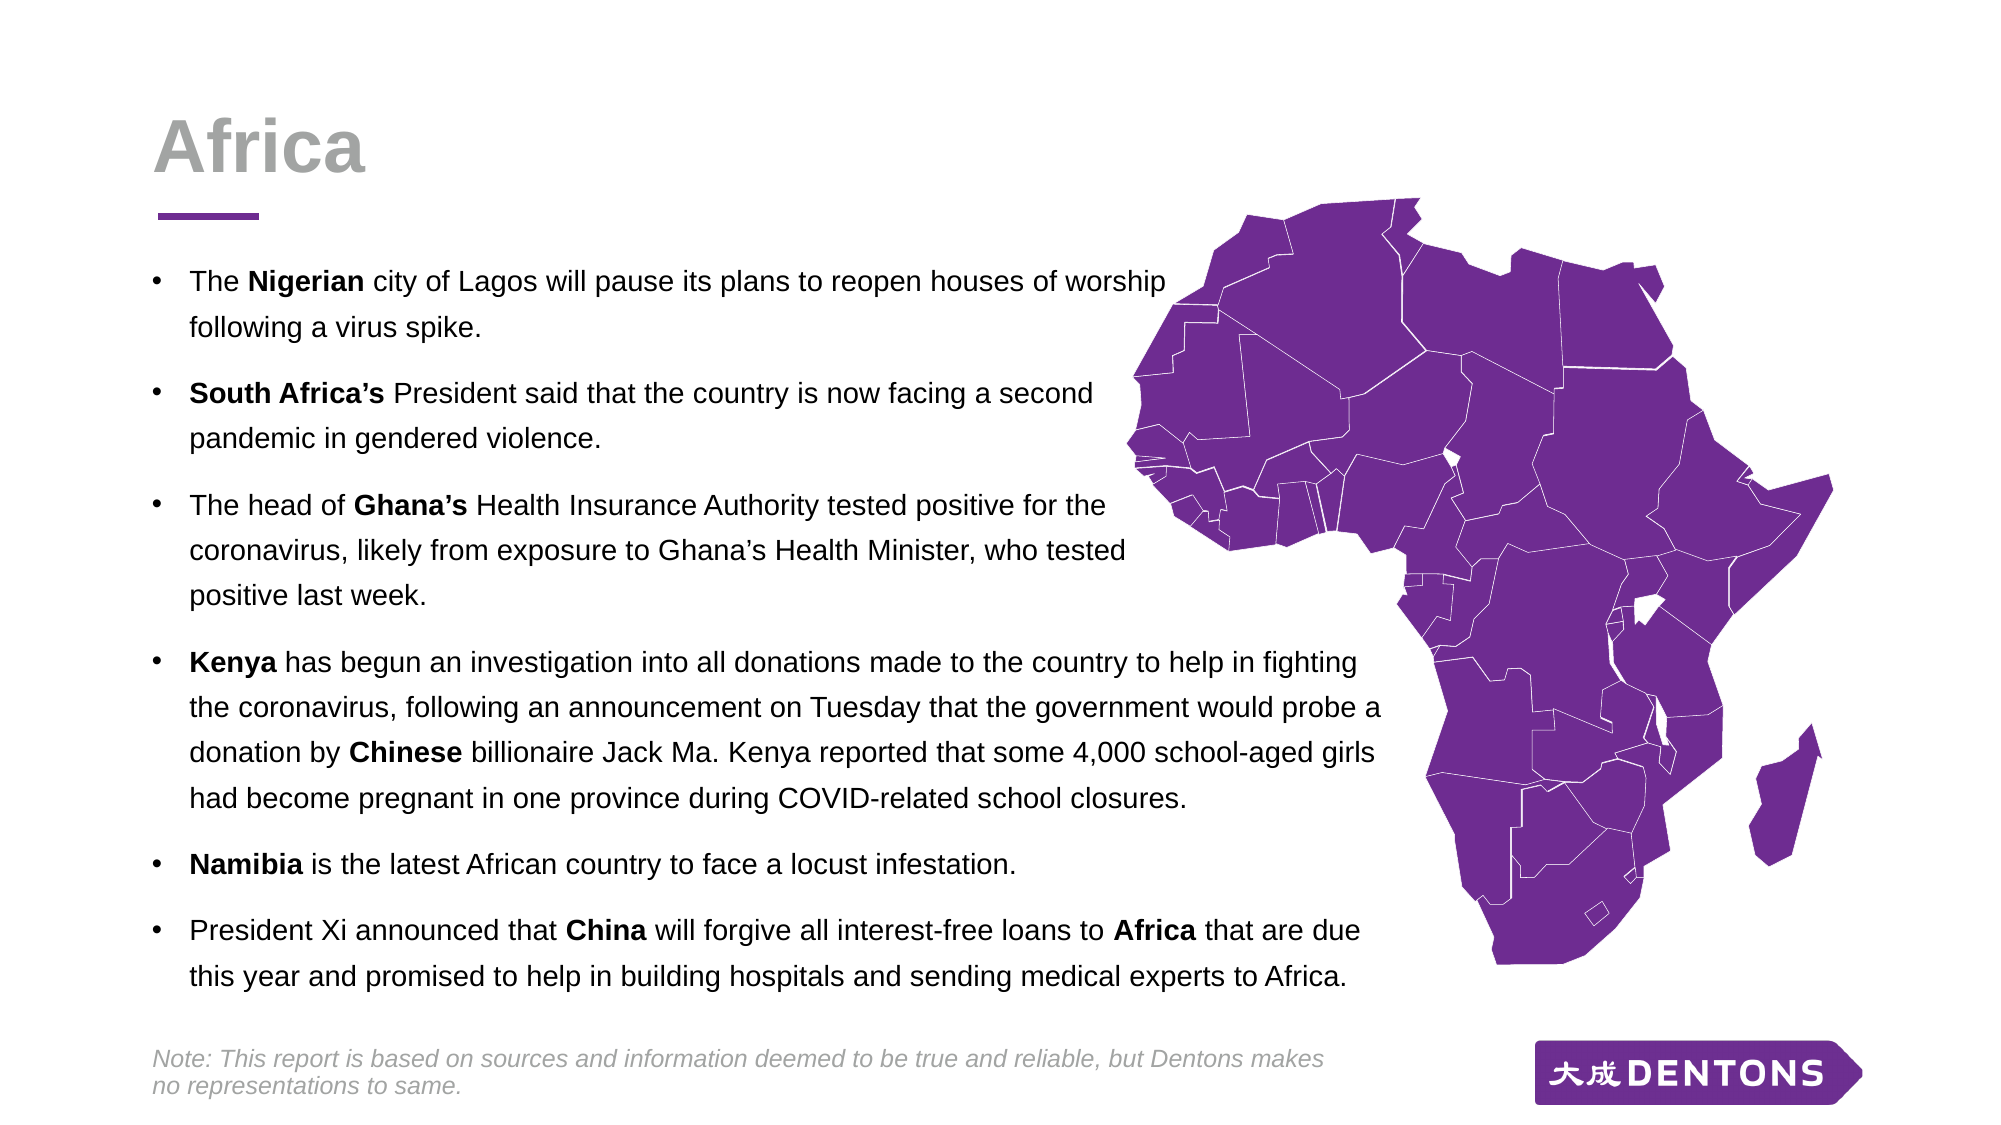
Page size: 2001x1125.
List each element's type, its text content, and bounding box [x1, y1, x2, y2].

title Africa [137, 99, 991, 197]
list The Nigerian city of Lagos will pause its plans to reopen houses of worship following a virus spike. South Africa’s President said that the country is now facing a second pandemic in gendered violence. The head of Ghana’s Health Insurance Authority tested positive for the coronavirus, likely from exposure to Ghana’s Health Minister, who tested positive last week. Kenya has begun an investigation into all donations made to the country to help in fighting the coronavirus, following an announcement on Tuesday that the government would probe a donation by Chinese billionaire Jack Ma. Kenya reported that some 4,000 school-aged girls had become pregnant in one province during COVID-related school closures. Namibia is the latest African country to face a locust infestation. President Xi announced that China will forgive all interest-free loans to Africa that are due this year and promised to help in building hospitals and sending medical experts to Africa. [136, 244, 1403, 978]
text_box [1126, 197, 1834, 965]
text_box Note: This report is based on sources and information deemed to be true and reliable, but Dentons makes no representations to same. [137, 1042, 1369, 1103]
